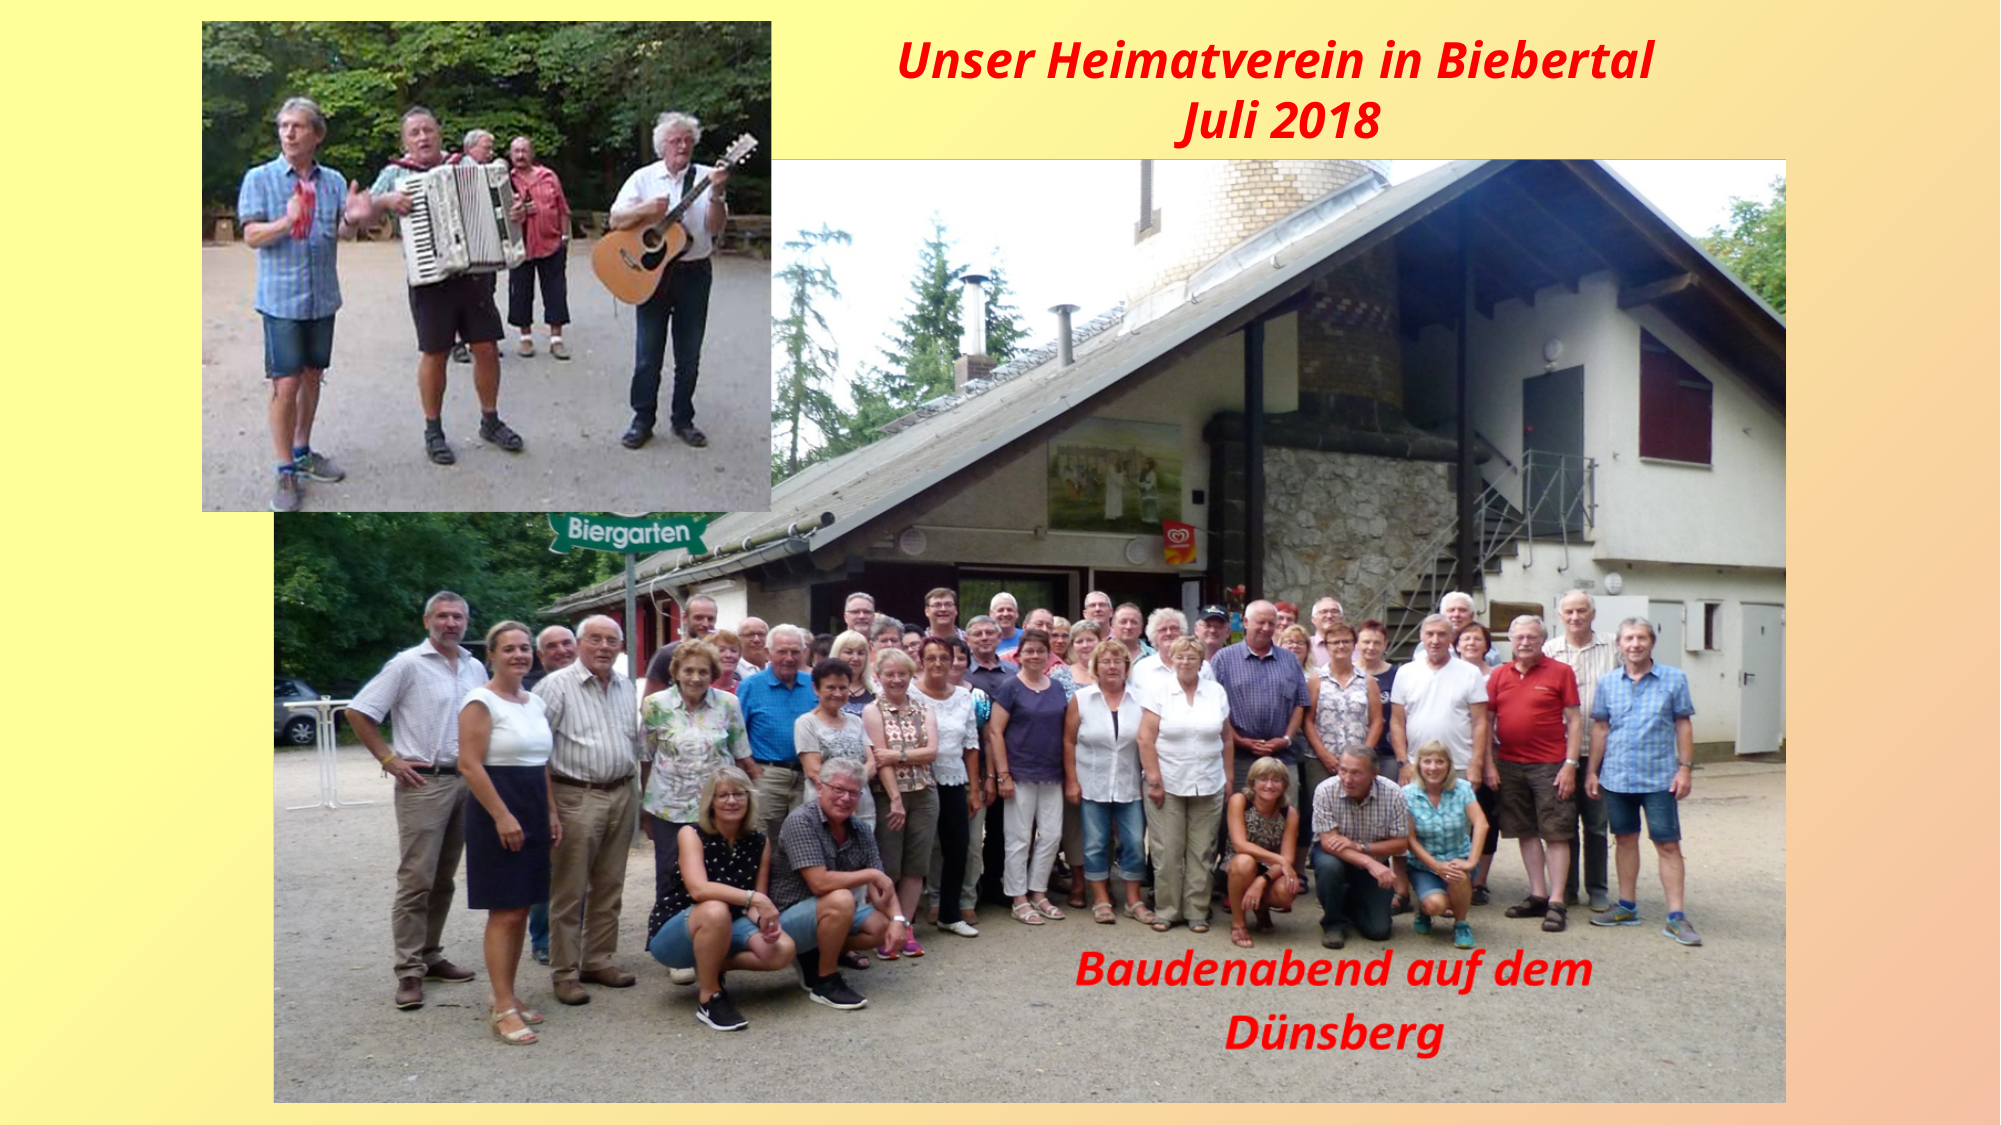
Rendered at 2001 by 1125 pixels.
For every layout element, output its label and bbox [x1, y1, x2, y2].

picture [202, 20, 1787, 1104]
